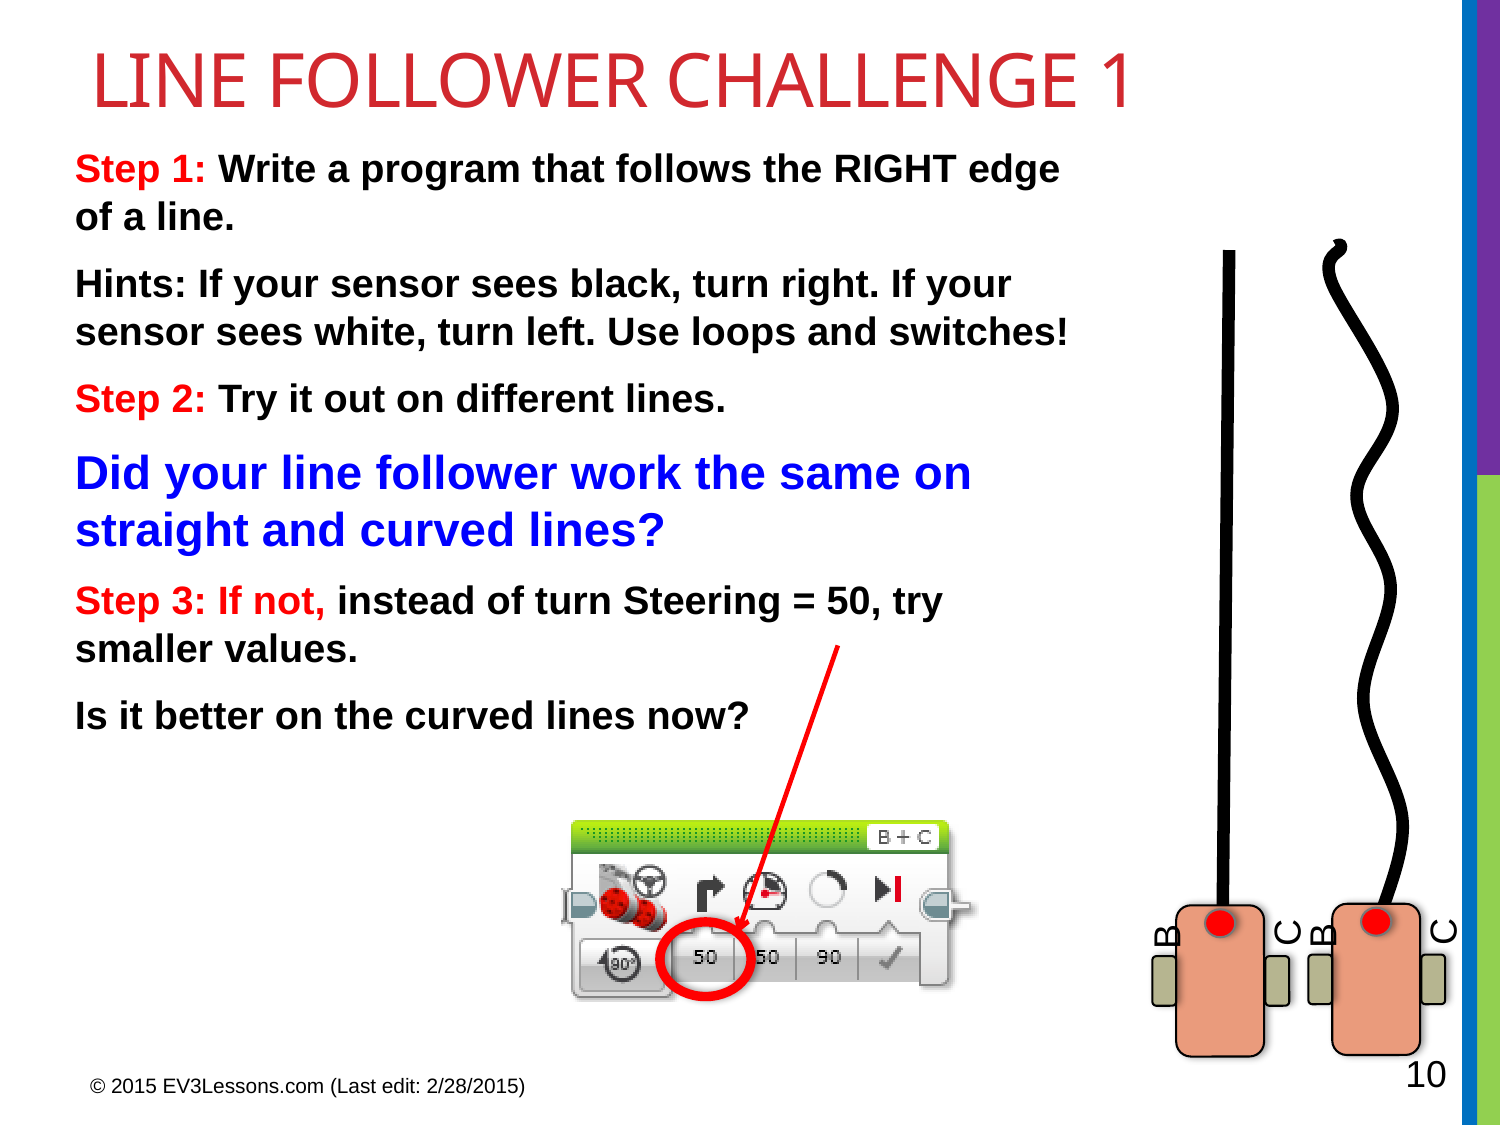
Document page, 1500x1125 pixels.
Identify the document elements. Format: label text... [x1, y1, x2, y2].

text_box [1295, 894, 1453, 1060]
picture [561, 797, 981, 1030]
footer © 2015 EV3Lessons.com (Last edit: 2/28/2015) [75, 1065, 638, 1112]
list Step 1: Write a program that follows the RIGHT edge of a line. Hints: If your sensor sees black, turn right. If your sensor sees white, turn left. Use loops and switches! Step 2: Try it out on different lines. Did your line follower work the same on straight and curved lines? Step 3: If not, instead of turn Steering = 50, try smaller values. Is it better on the curved lines now? [59, 135, 1091, 766]
title Line Follower challenge 1 [75, 25, 1428, 250]
slide_number 10 [1390, 1042, 1500, 1103]
text_box [1326, 242, 1406, 889]
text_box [1221, 249, 1230, 890]
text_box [1139, 895, 1297, 1062]
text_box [737, 644, 839, 934]
